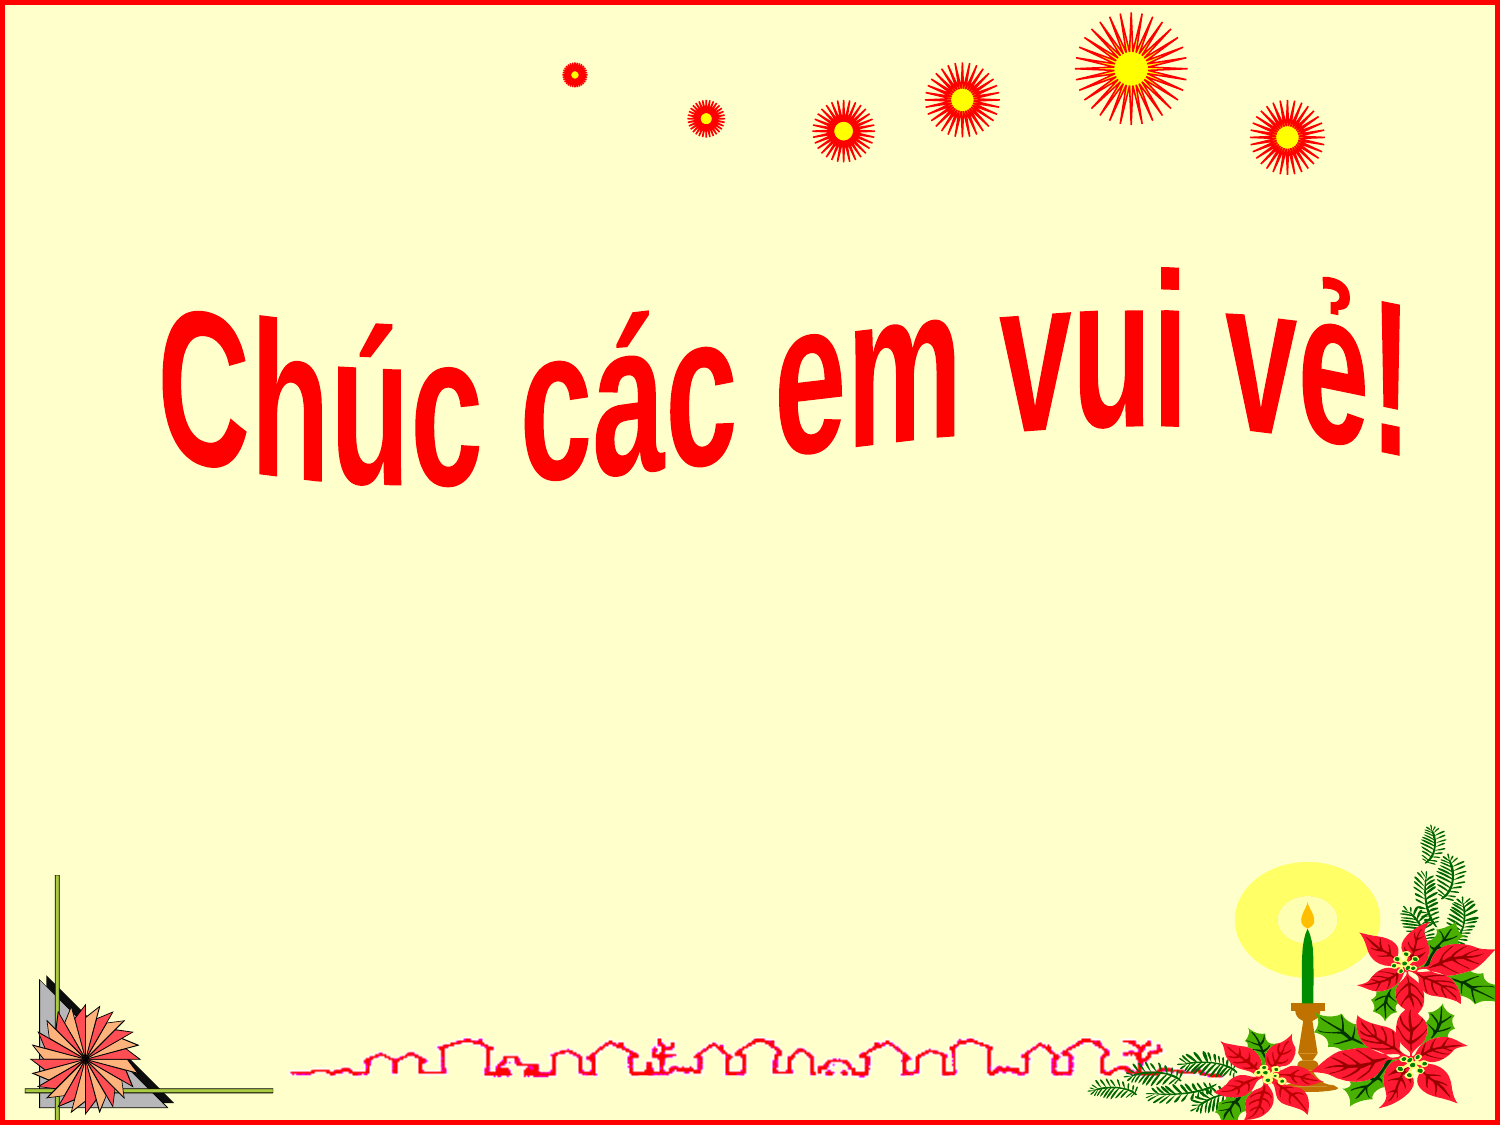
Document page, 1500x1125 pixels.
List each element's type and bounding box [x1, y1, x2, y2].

text_box [1087, 824, 1500, 1125]
text_box [0, 0, 1500, 1125]
picture [287, 1037, 1087, 1080]
picture [24, 874, 274, 1124]
